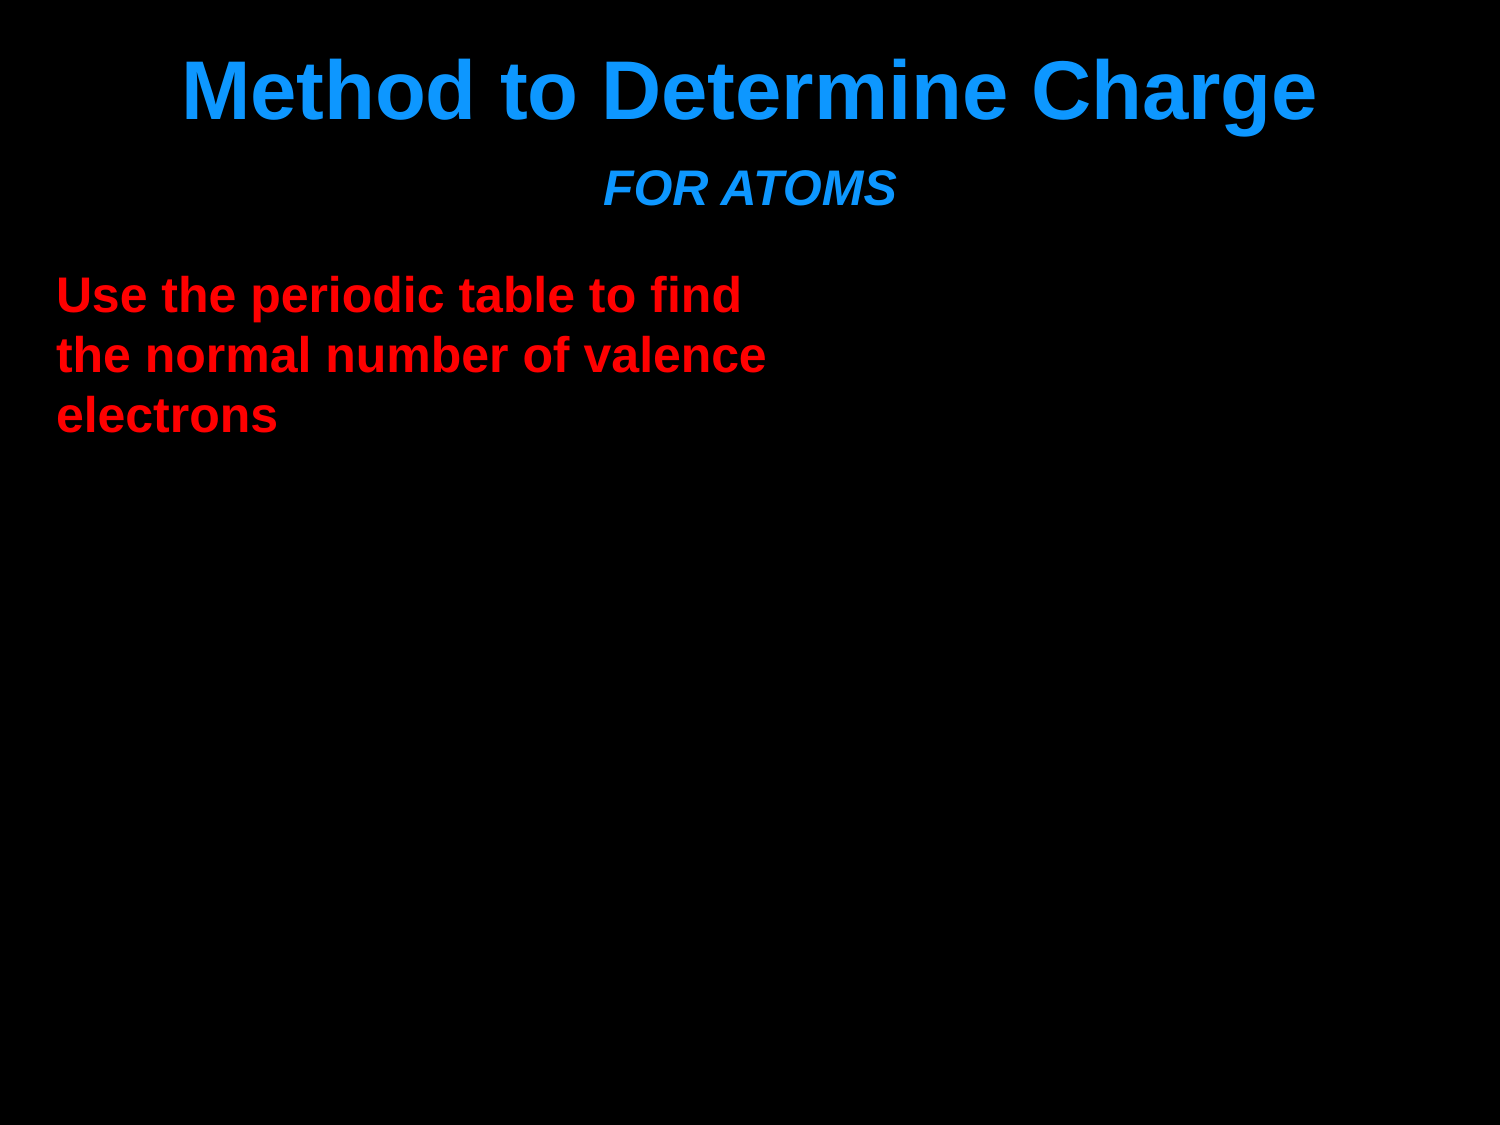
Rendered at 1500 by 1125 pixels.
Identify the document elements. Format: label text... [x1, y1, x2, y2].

title Method to Determine Charge FOR ATOMS [30, 76, 1470, 197]
text_box Use the periodic table to find the normal number of valence electrons [41, 255, 807, 450]
